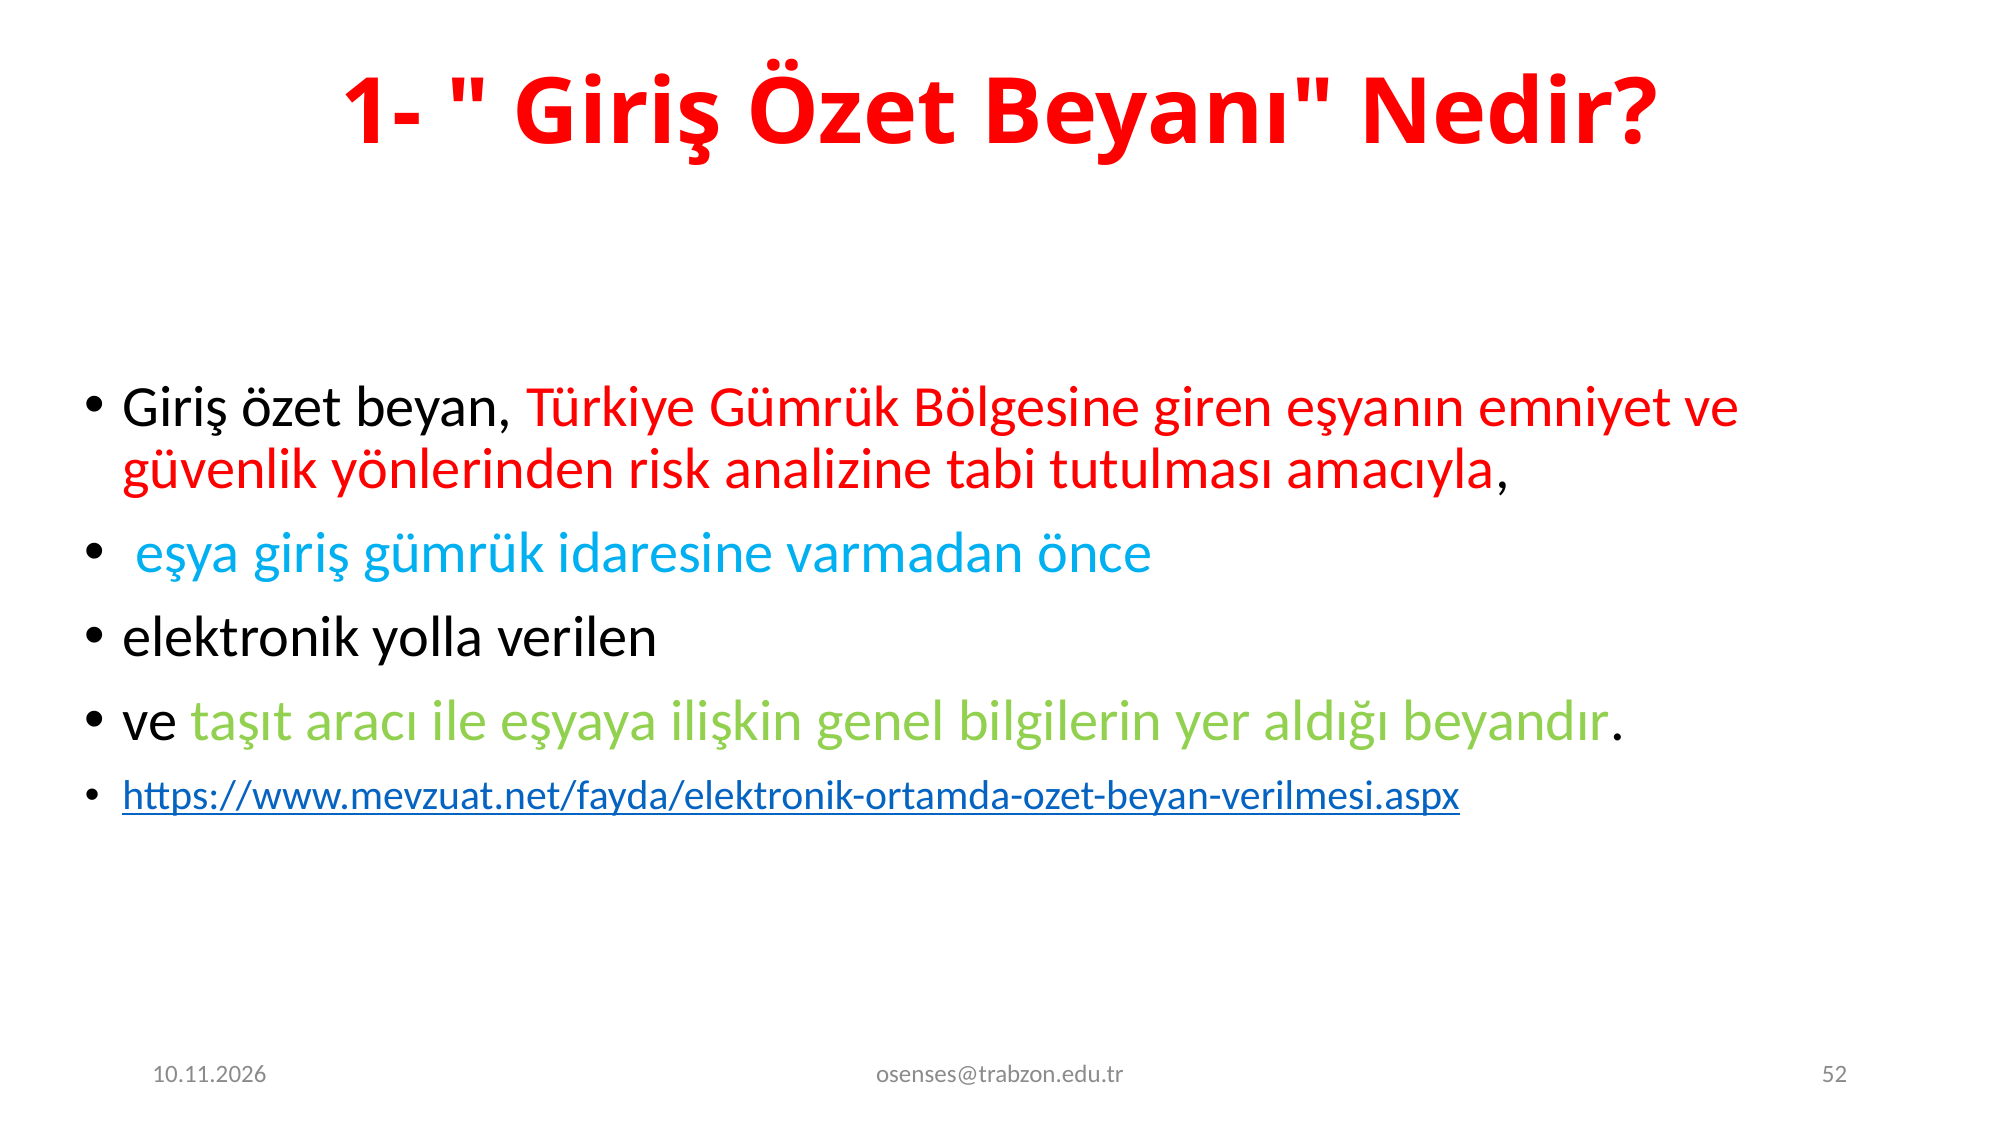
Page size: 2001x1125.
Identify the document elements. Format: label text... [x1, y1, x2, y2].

list Giriş özet beyan, Türkiye Gümrük Bölgesine giren eşyanın emniyet ve güvenlik yönlerinden risk analizine tabi tutulması amacıyla, eşya giriş gümrük idaresine varmadan önce elektronik yolla verilen ve taşıt aracı ile eşyaya ilişkin genel bilgilerin yer aldığı beyandır. https://www.mevzuat.net/fayda/elektronik-ortamda-ozet-beyan-verilmesi.aspx [69, 277, 1942, 1014]
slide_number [137, 1042, 588, 1103]
title 1- " Giriş Özet Beyanı" Nedir? [137, 59, 1863, 277]
slide_number 52 [1412, 1042, 1863, 1103]
footer osenses@trabzon.edu.tr [662, 1042, 1338, 1103]
